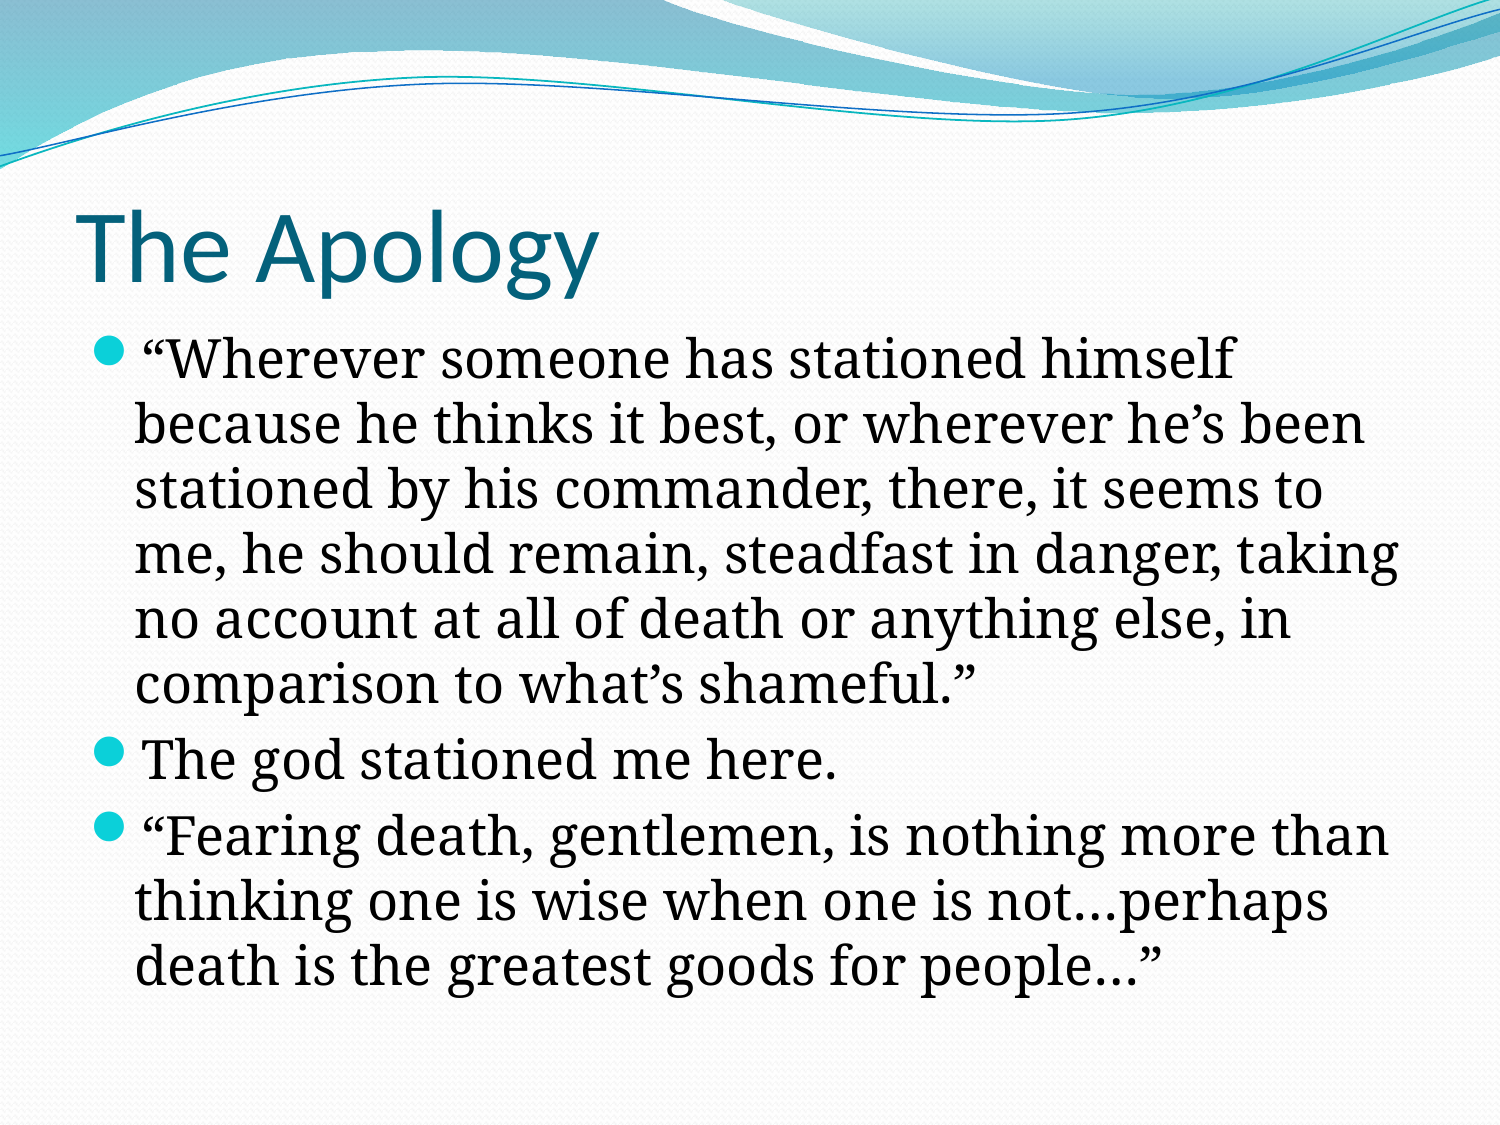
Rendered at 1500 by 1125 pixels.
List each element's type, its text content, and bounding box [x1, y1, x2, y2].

title The Apology [75, 115, 1425, 303]
list “Wherever someone has stationed himself because he thinks it best, or wherever he’s been stationed by his commander, there, it seems to me, he should remain, steadfast in danger, taking no account at all of death or anything else, in comparison to what’s shameful.” The god stationed me here. “Fearing death, gentlemen, is nothing more than thinking one is wise when one is not…perhaps death is the greatest goods for people…” [75, 317, 1425, 1038]
